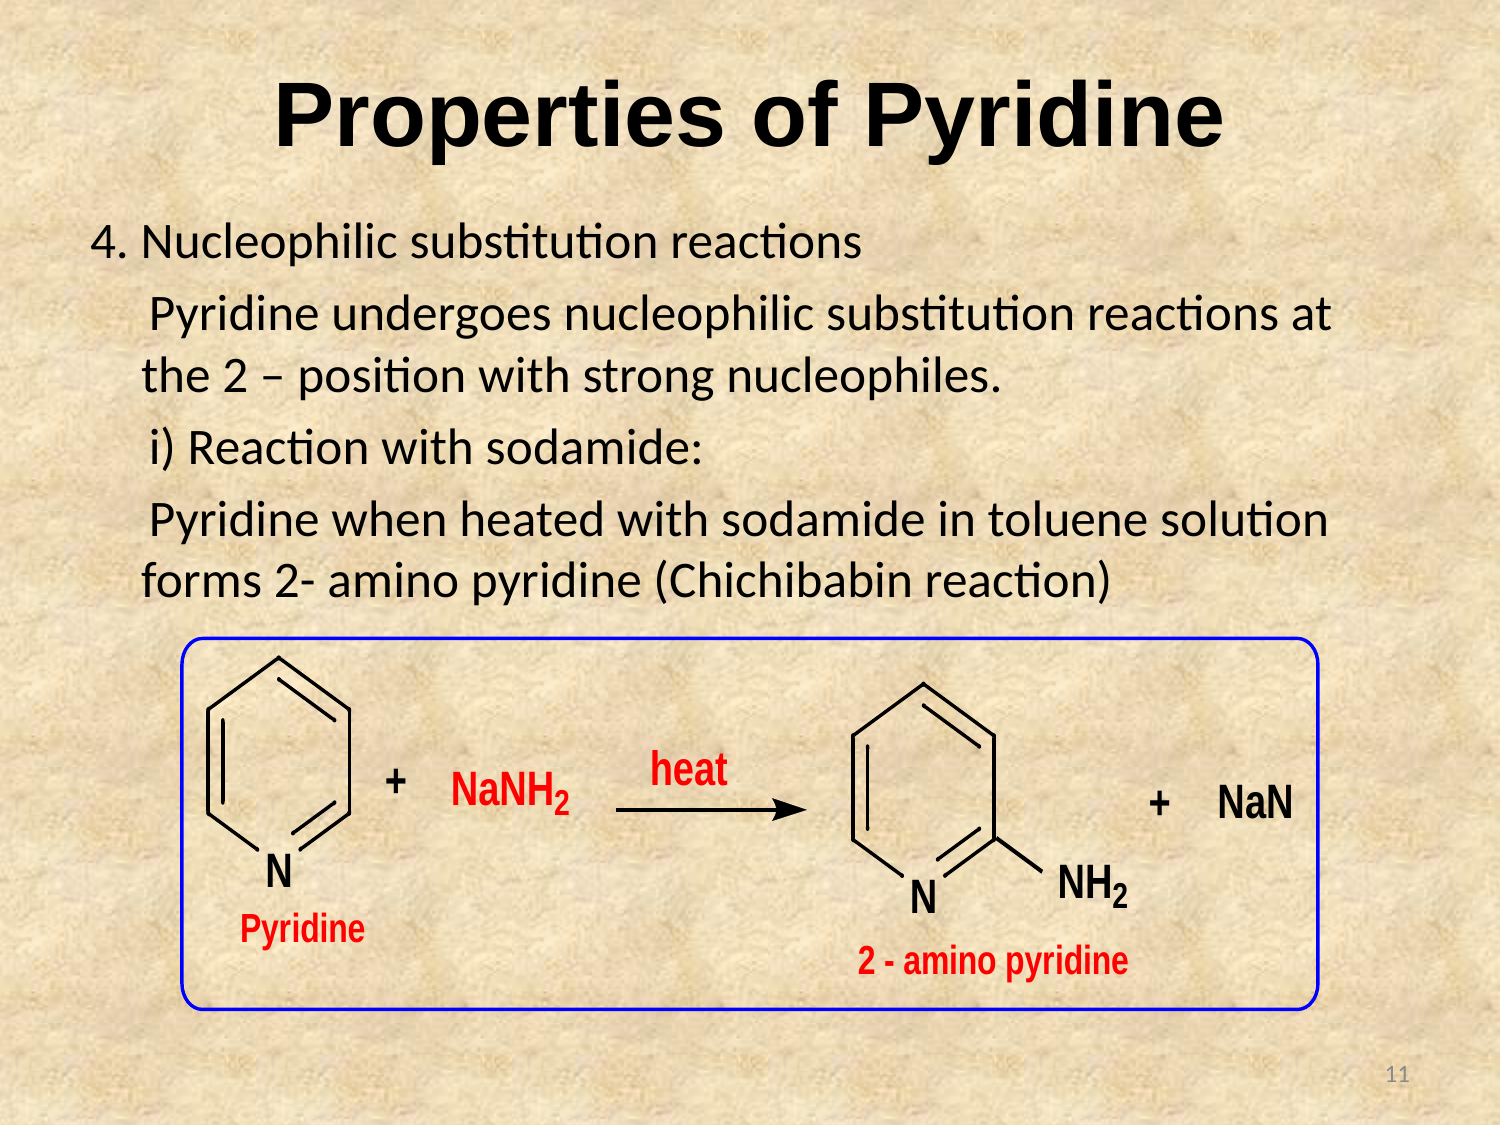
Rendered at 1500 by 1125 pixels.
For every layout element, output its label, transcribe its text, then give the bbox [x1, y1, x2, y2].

list 4. Nucleophilic substitution reactions Pyridine undergoes nucleophilic substitution reactions at the 2 – position with strong nucleophiles. i) Reaction with sodamide: Pyridine when heated with sodamide in toluene solution forms 2- amino pyridine (Chichibabin reaction) [75, 200, 1425, 625]
picture [0, 0, 1500, 1125]
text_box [172, 629, 1328, 1026]
slide_number 11 [1074, 1042, 1425, 1103]
title Properties of Pyridine [75, 45, 1425, 175]
